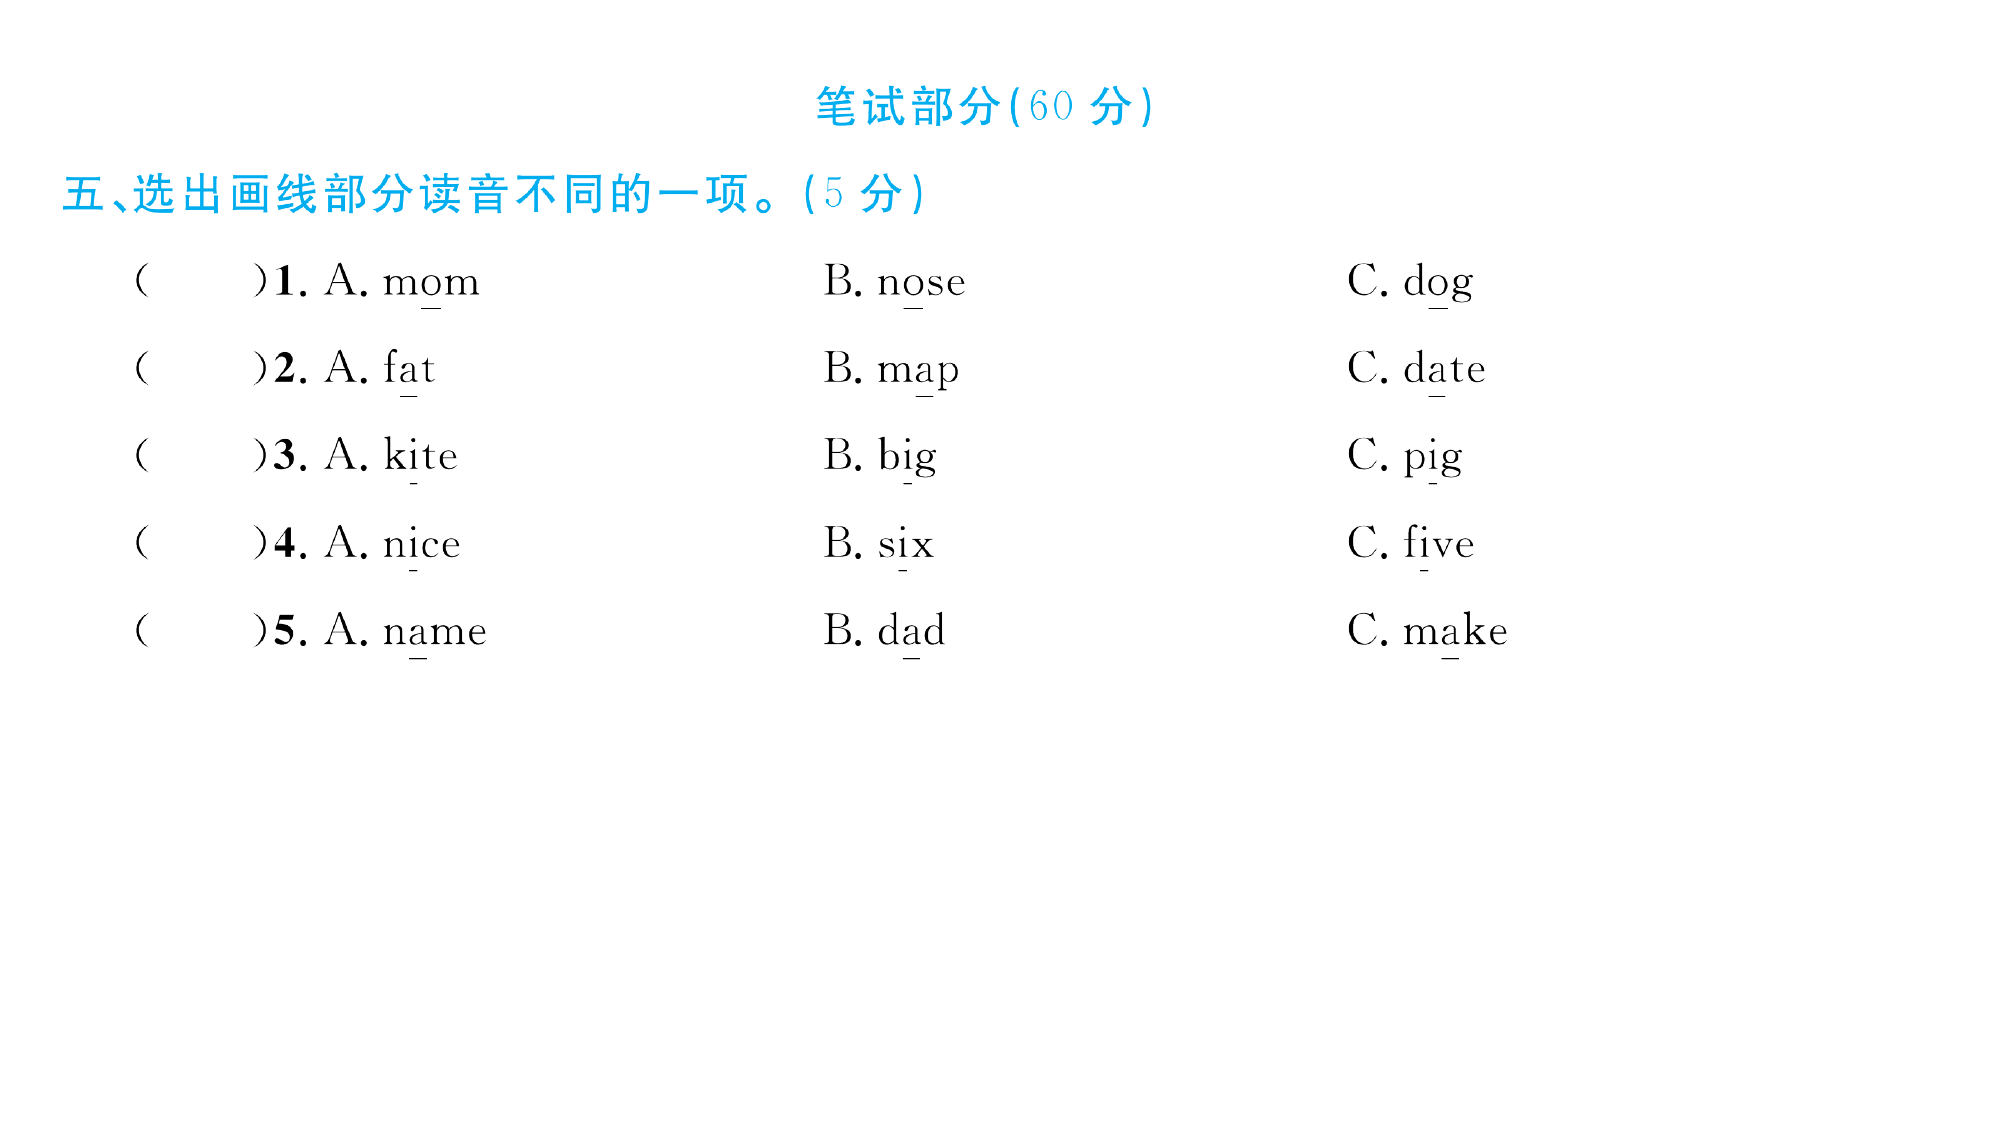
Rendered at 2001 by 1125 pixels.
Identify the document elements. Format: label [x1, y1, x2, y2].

picture [58, 58, 1949, 682]
